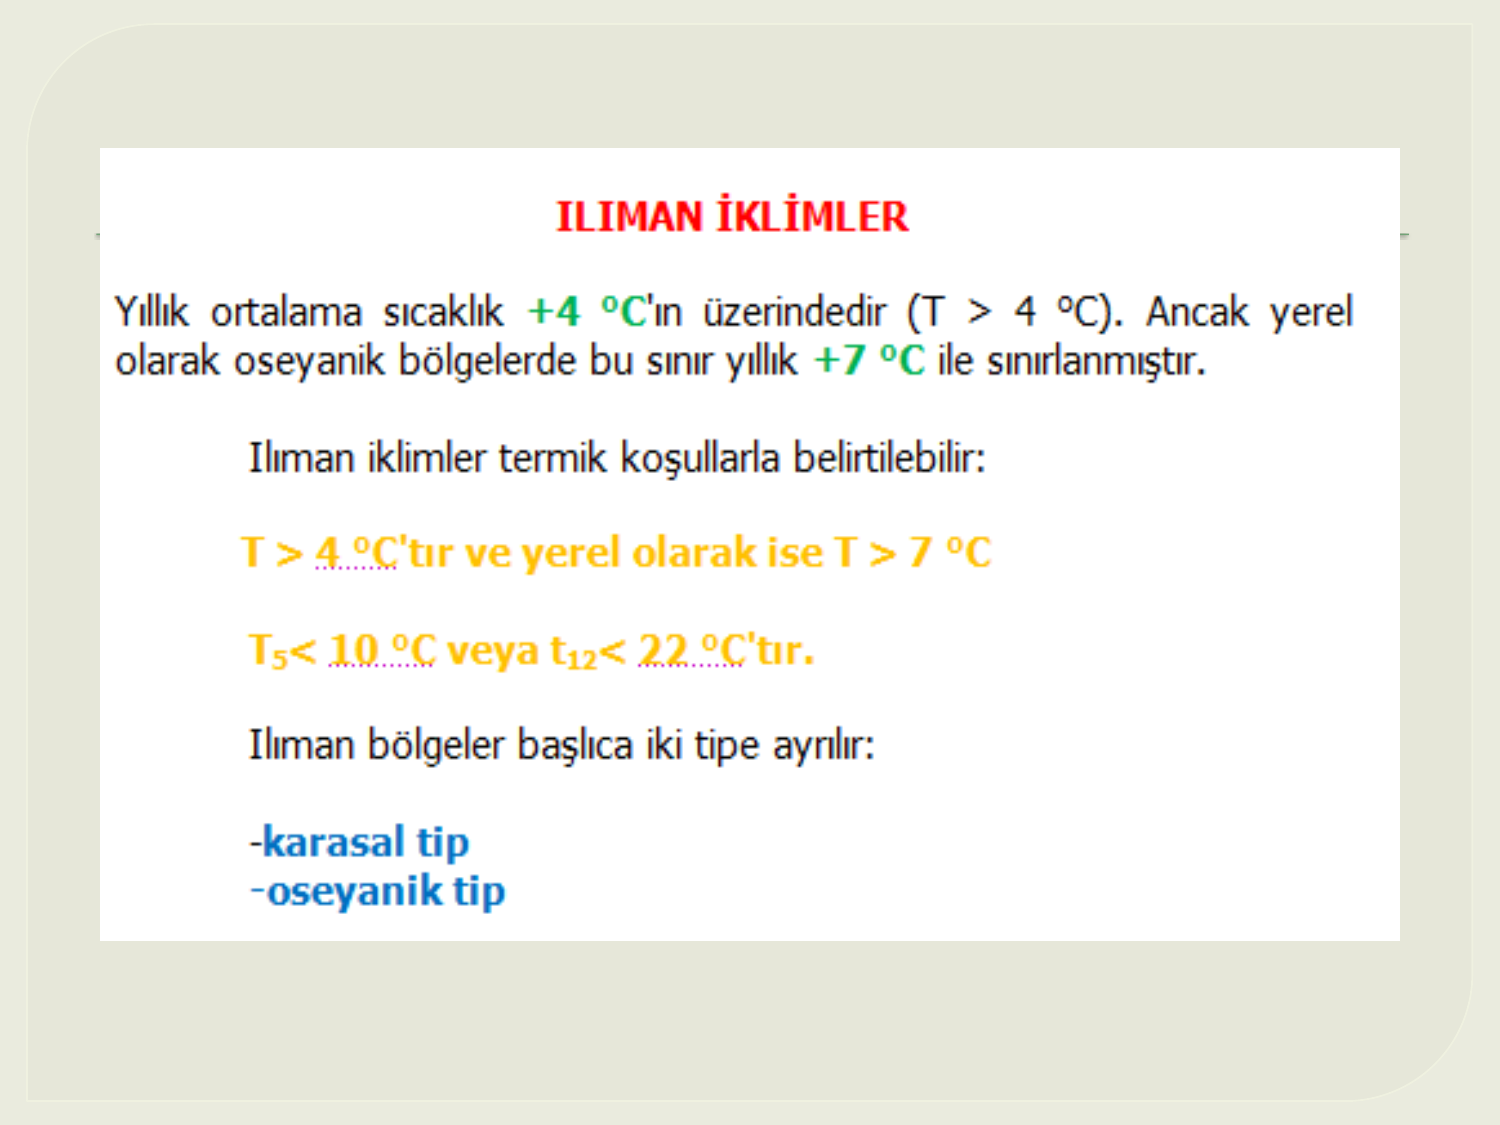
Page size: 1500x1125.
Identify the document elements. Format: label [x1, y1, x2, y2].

list [100, 148, 1400, 941]
